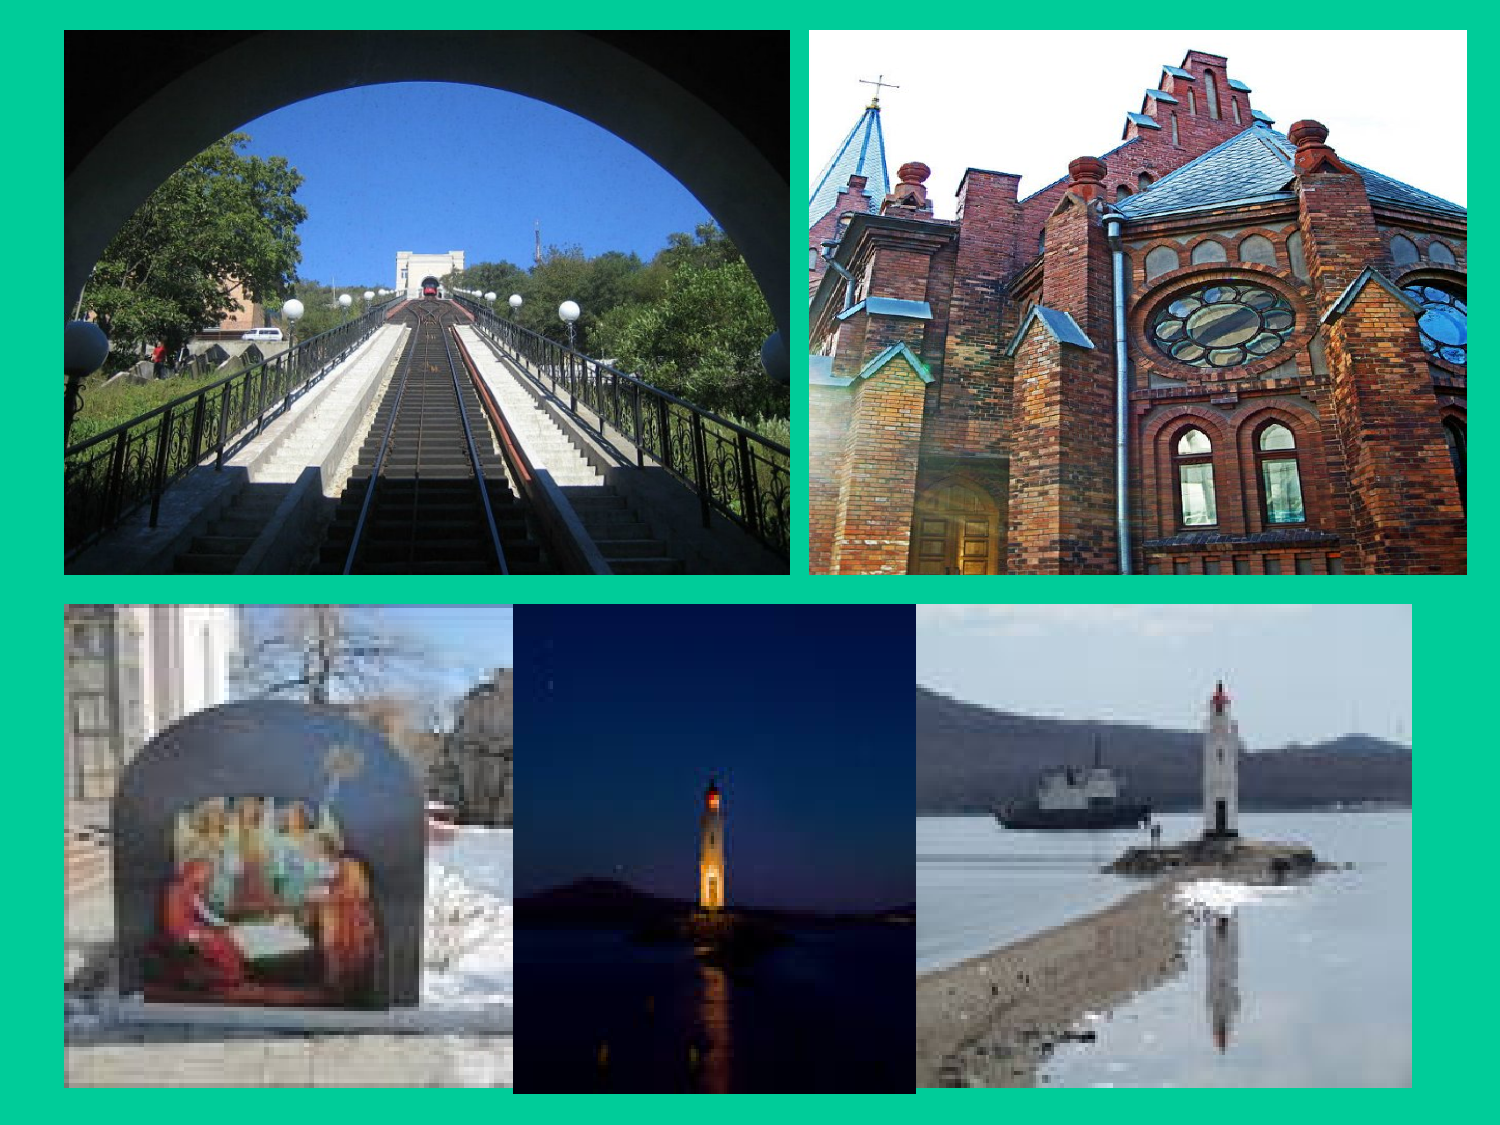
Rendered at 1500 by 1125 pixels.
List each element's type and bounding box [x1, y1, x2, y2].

picture [64, 604, 1412, 1094]
picture [808, 30, 1468, 575]
picture [64, 30, 790, 575]
